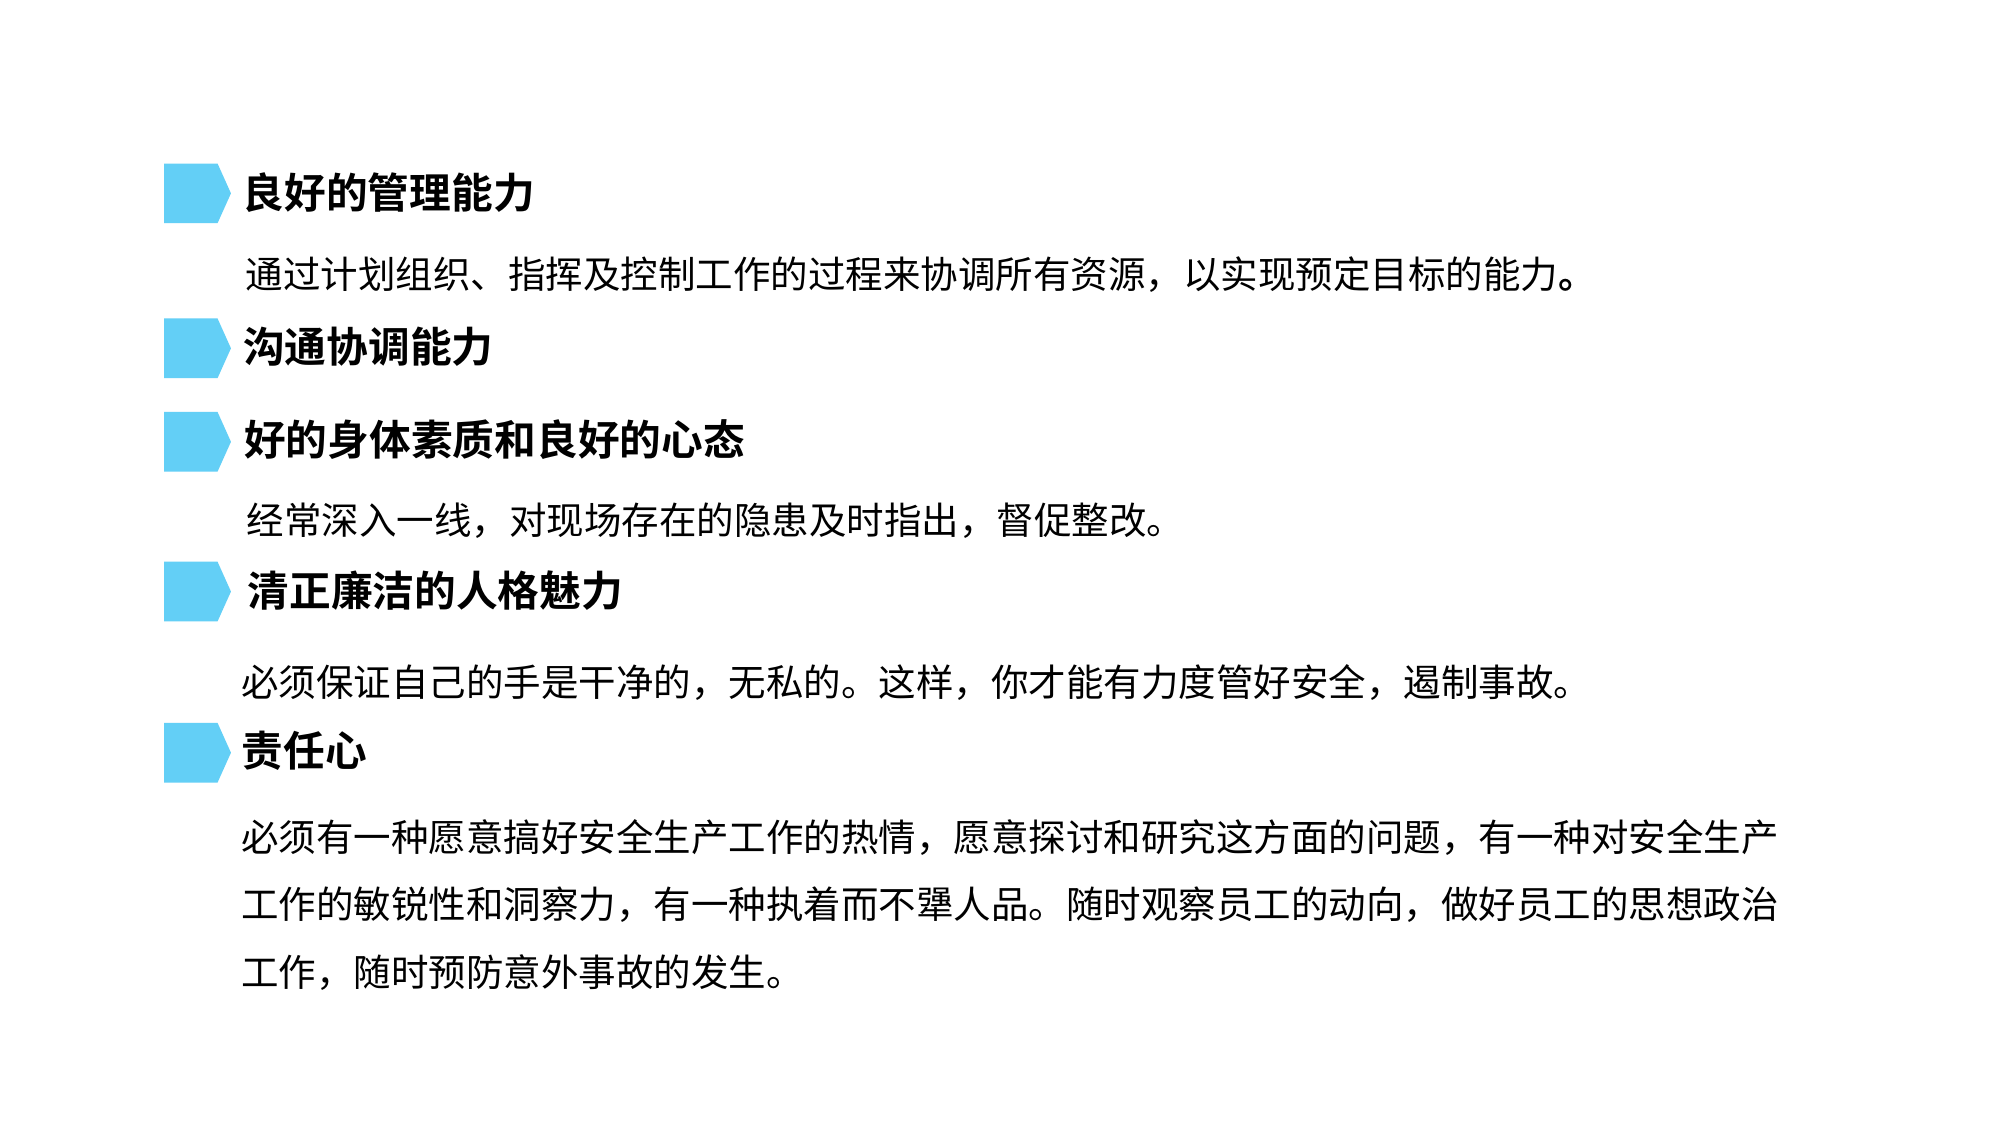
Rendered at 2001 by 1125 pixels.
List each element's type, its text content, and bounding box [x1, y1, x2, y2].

text_box [164, 163, 231, 224]
text_box 好的身体素质和良好的心态 [229, 406, 761, 472]
text_box [164, 411, 231, 472]
text_box 经常深入一线，对现场存在的隐患及时指出，督促整改。 [232, 467, 1200, 550]
text_box 通过计划组织、指挥及控制工作的过程来协调所有资源，以实现预定目标的能力。 [230, 221, 1790, 304]
text_box 沟通协调能力 [228, 313, 509, 379]
text_box [164, 561, 231, 622]
text_box 必须保证自己的手是干净的，无私的。这样，你才能有力度管好安全，遏制事故。 [226, 628, 1741, 711]
text_box 清正廉洁的人格魅力 [232, 557, 639, 623]
text_box 必须有一种愿意搞好安全生产工作的热情，愿意探讨和研究这方面的问题，有一种对安全生产工作的敏锐性和洞察力，有一种执着而不犟人品。随时观察员工的动向，做好员工的思想政治工作，随时预防意外事故的发生。 [226, 783, 1799, 1001]
text_box 责任心 [227, 716, 382, 782]
text_box [164, 318, 231, 379]
text_box [164, 722, 231, 783]
text_box 良好的管理能力 [227, 159, 550, 225]
